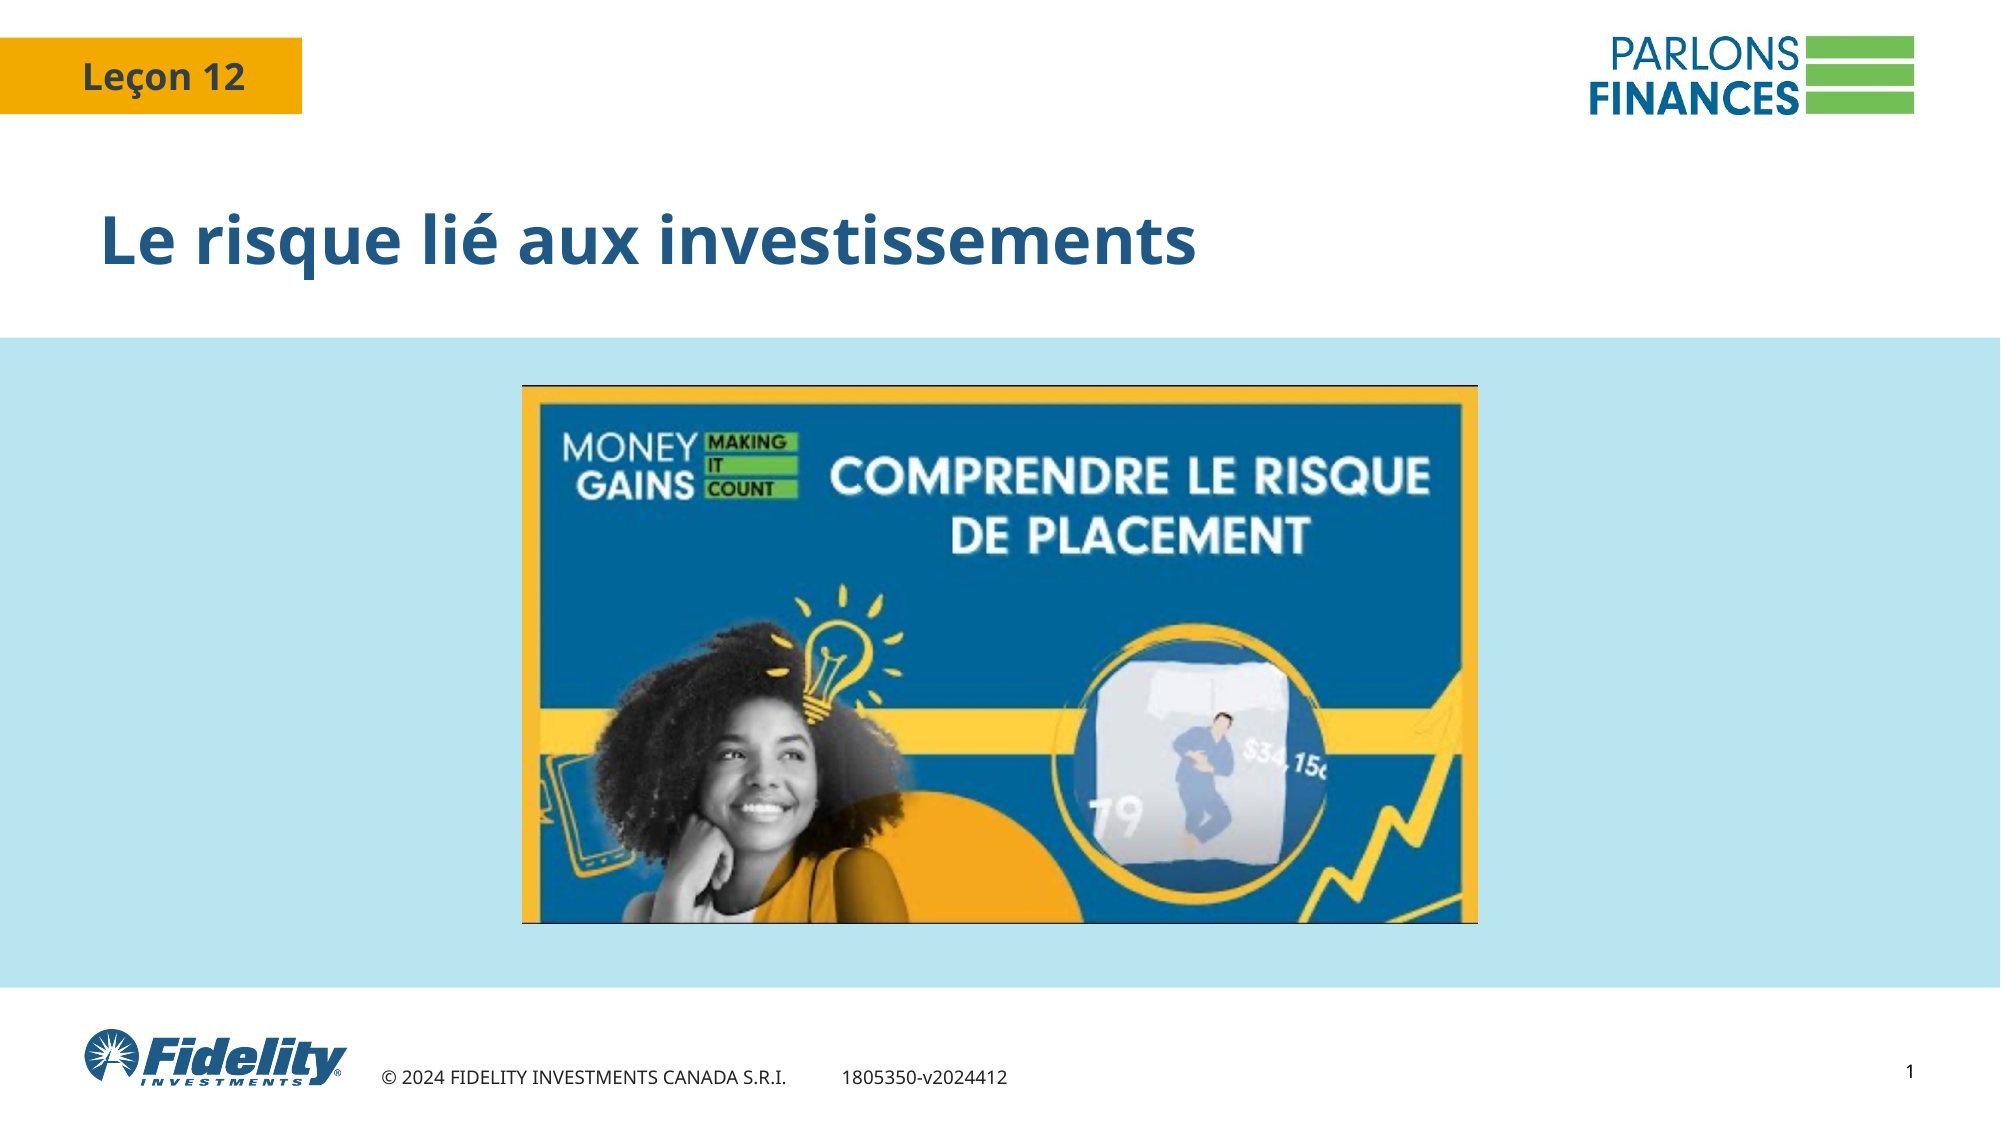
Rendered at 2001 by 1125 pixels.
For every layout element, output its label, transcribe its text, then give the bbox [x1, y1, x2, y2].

slide_number 1 [1826, 1058, 1931, 1087]
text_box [522, 384, 1478, 925]
picture [1580, 29, 1920, 121]
title Le risque lié aux investissements [84, 190, 1916, 300]
picture [84, 1029, 348, 1086]
